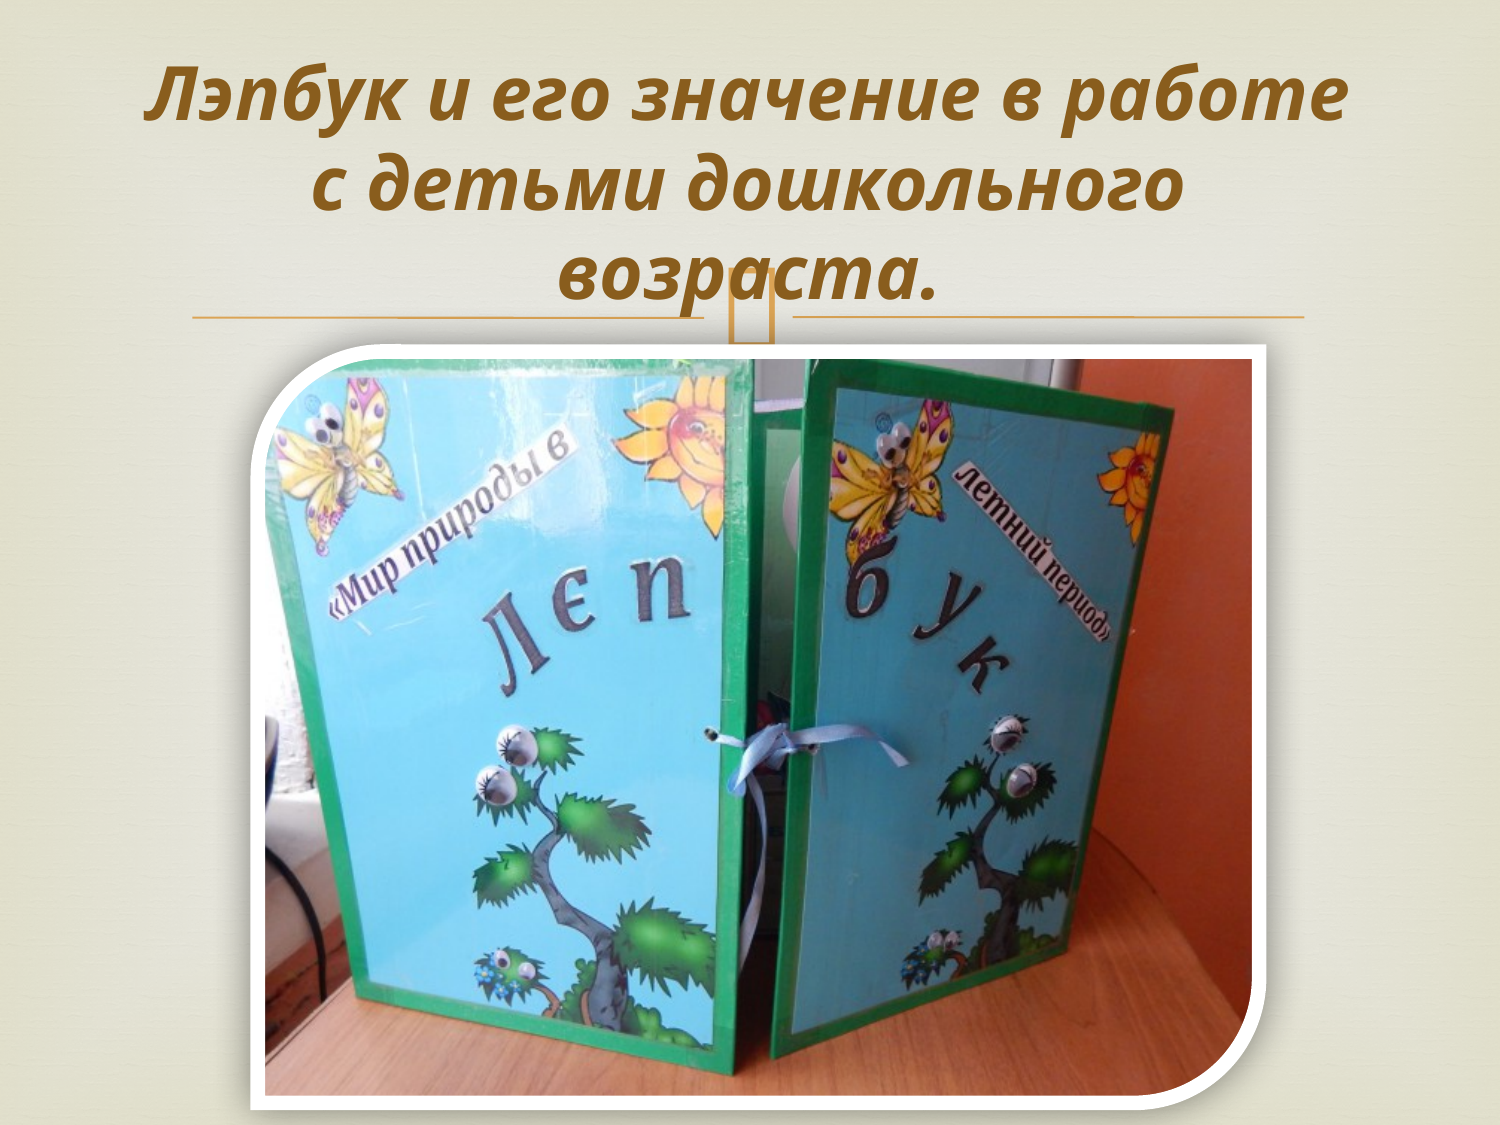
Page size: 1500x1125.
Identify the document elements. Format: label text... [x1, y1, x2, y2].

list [257, 351, 1260, 1104]
title Лэпбук и его значение в работе с детьми дошкольного возраста. [112, 93, 1386, 267]
